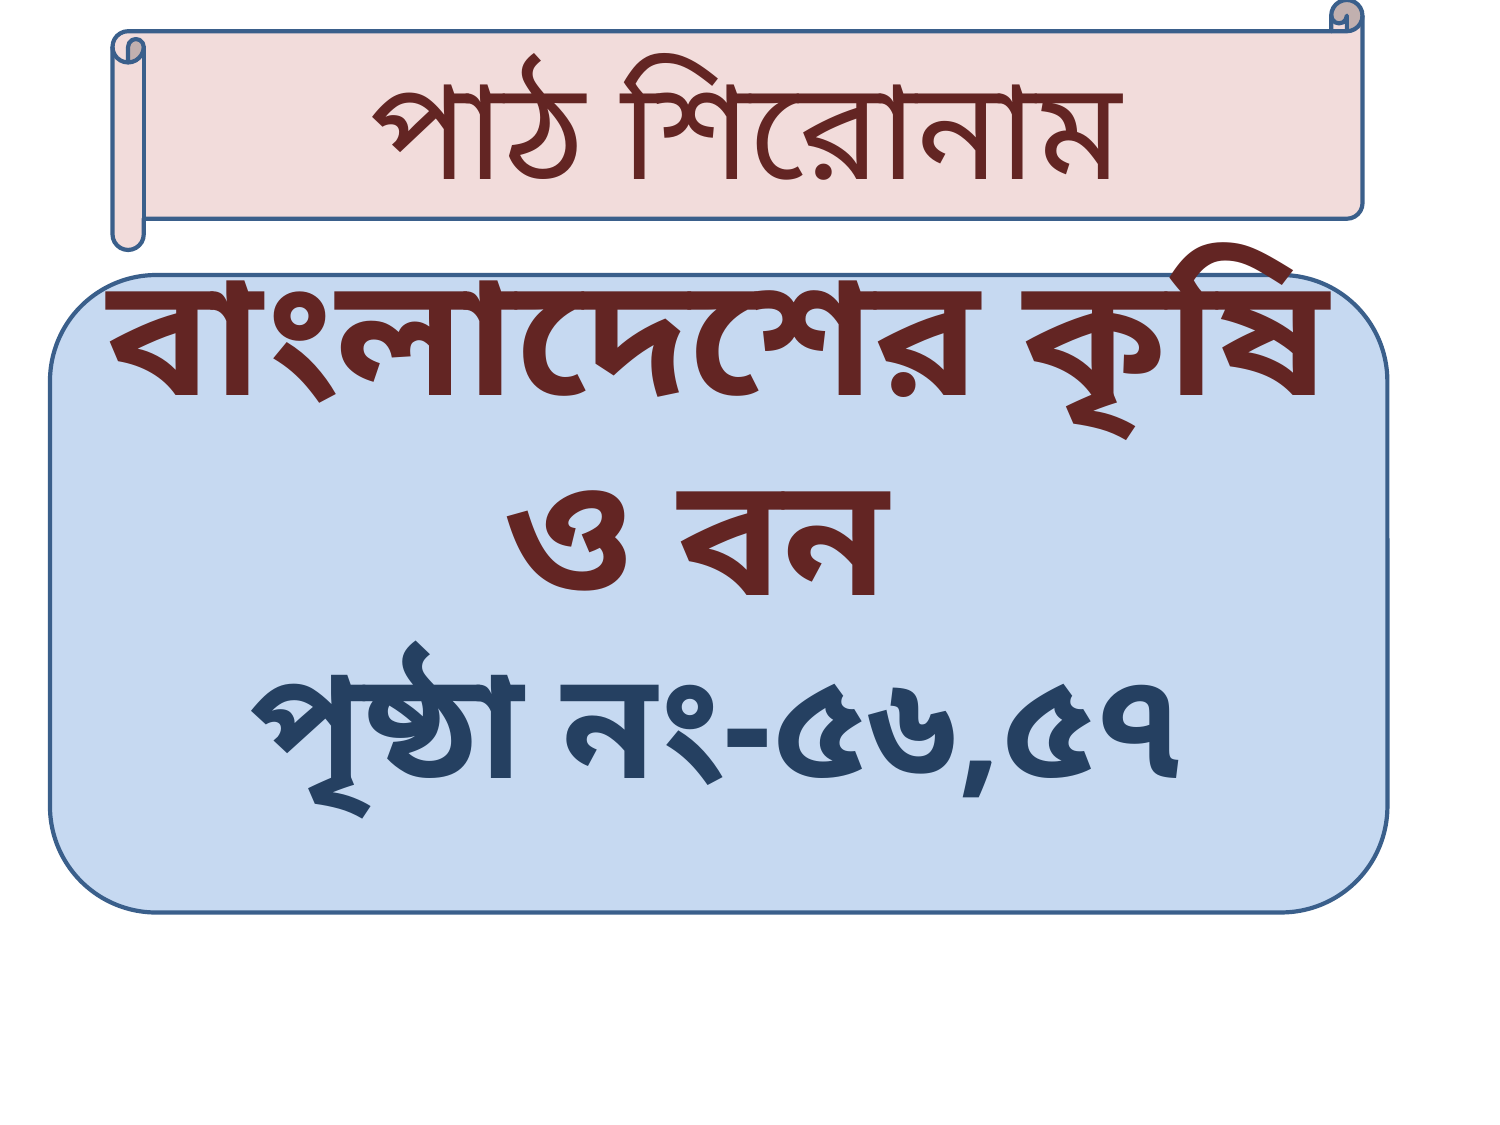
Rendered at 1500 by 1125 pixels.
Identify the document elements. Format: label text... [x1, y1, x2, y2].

text_box বাংলাদেশের কৃষি ও বন পৃষ্ঠা নং-৫৬,৫৭ [47, 272, 1390, 915]
text_box পাঠ শিরোনাম [110, 0, 1365, 253]
